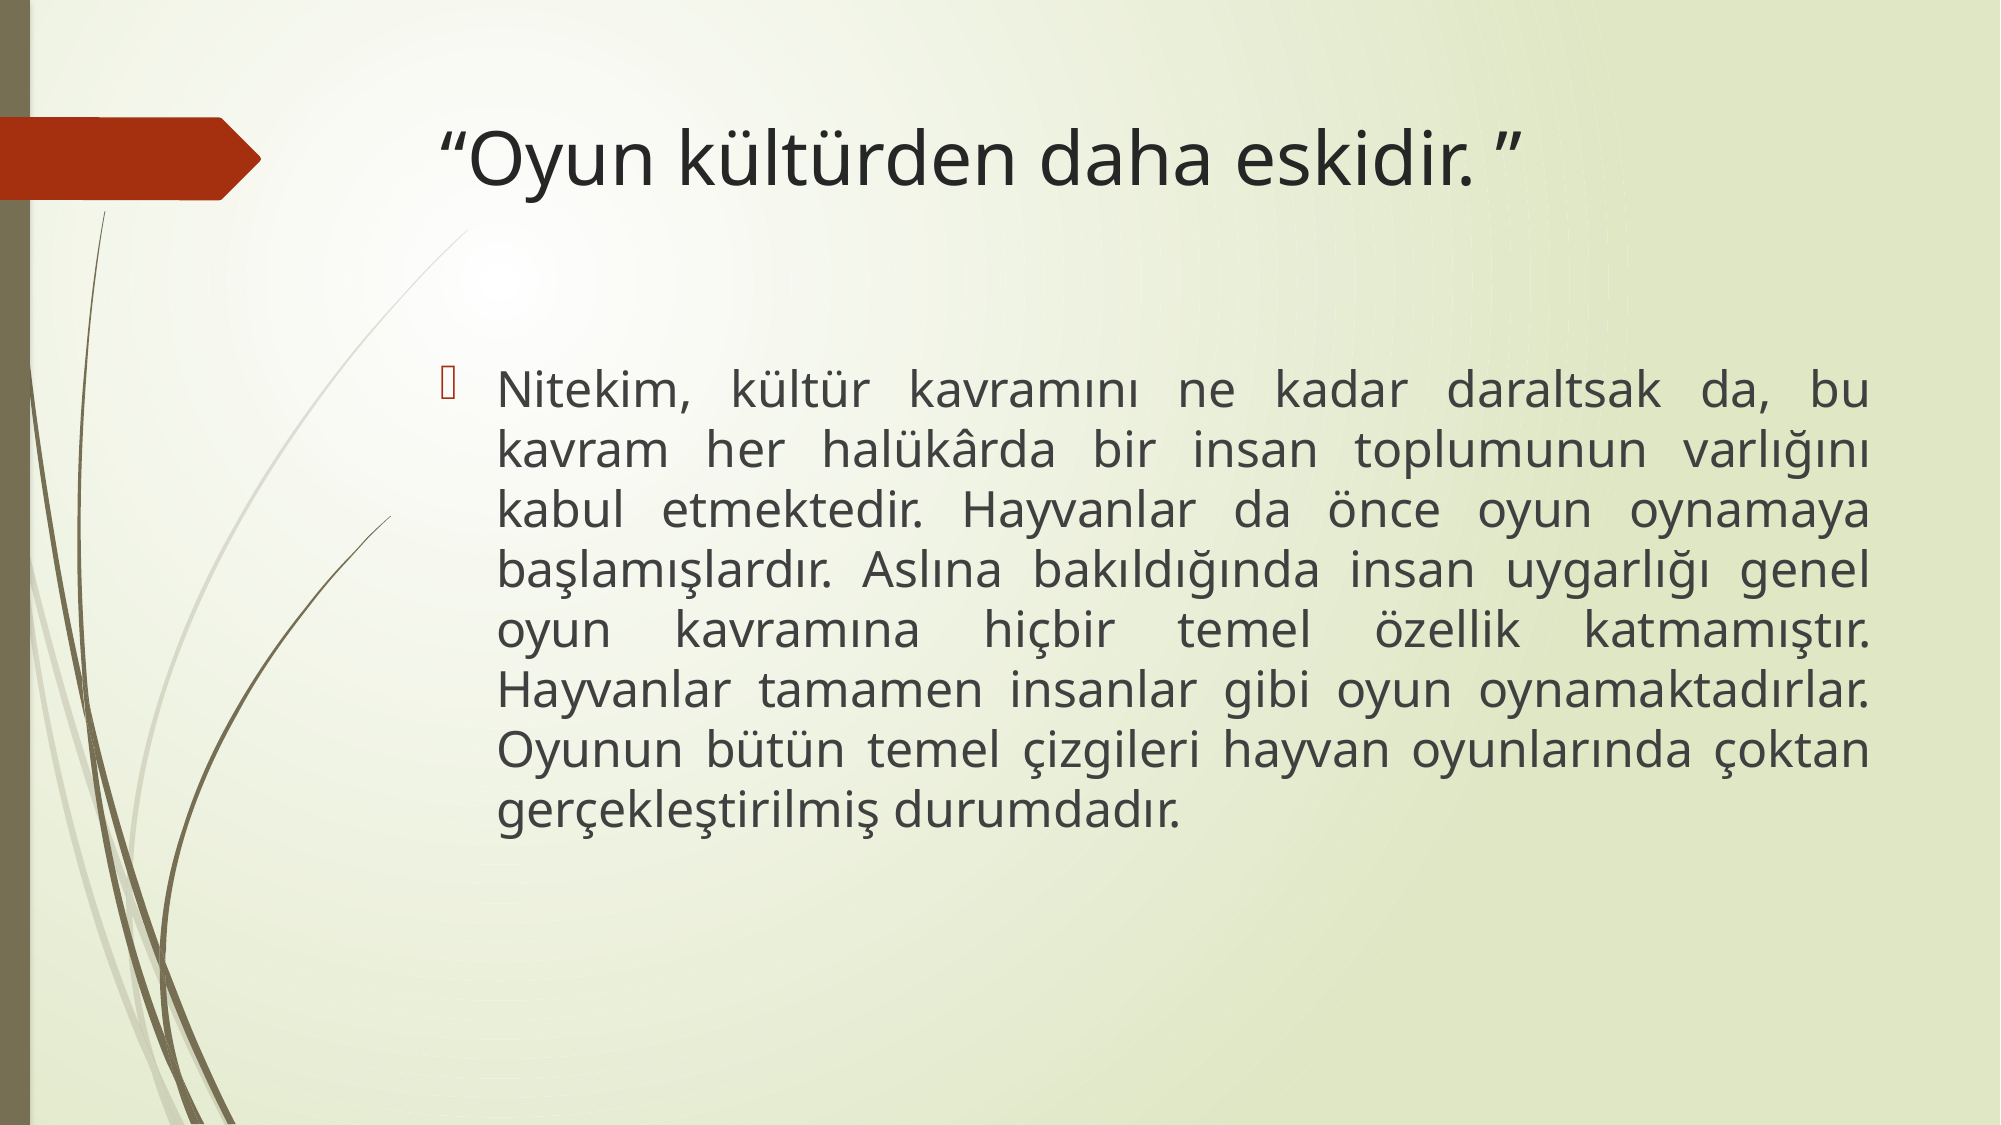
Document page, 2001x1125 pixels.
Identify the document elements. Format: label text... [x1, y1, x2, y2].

list Nitekim, kültür kavramını ne kadar daraltsak da, bu kavram her halükârda bir insan toplumunun varlığını kabul etmektedir. Hayvanlar da önce oyun oynamaya başlamışlardır. Aslına bakıldığında insan uygarlığı genel oyun kavramına hiçbir temel özellik katmamıştır. Hayvanlar tamamen insanlar gibi oyun oynamaktadırlar. Oyunun bütün temel çizgileri hayvan oyunlarında çoktan gerçekleştirilmiş durumdadır. [424, 350, 1888, 970]
title “Oyun kültürden daha eskidir. ” [425, 102, 1888, 313]
